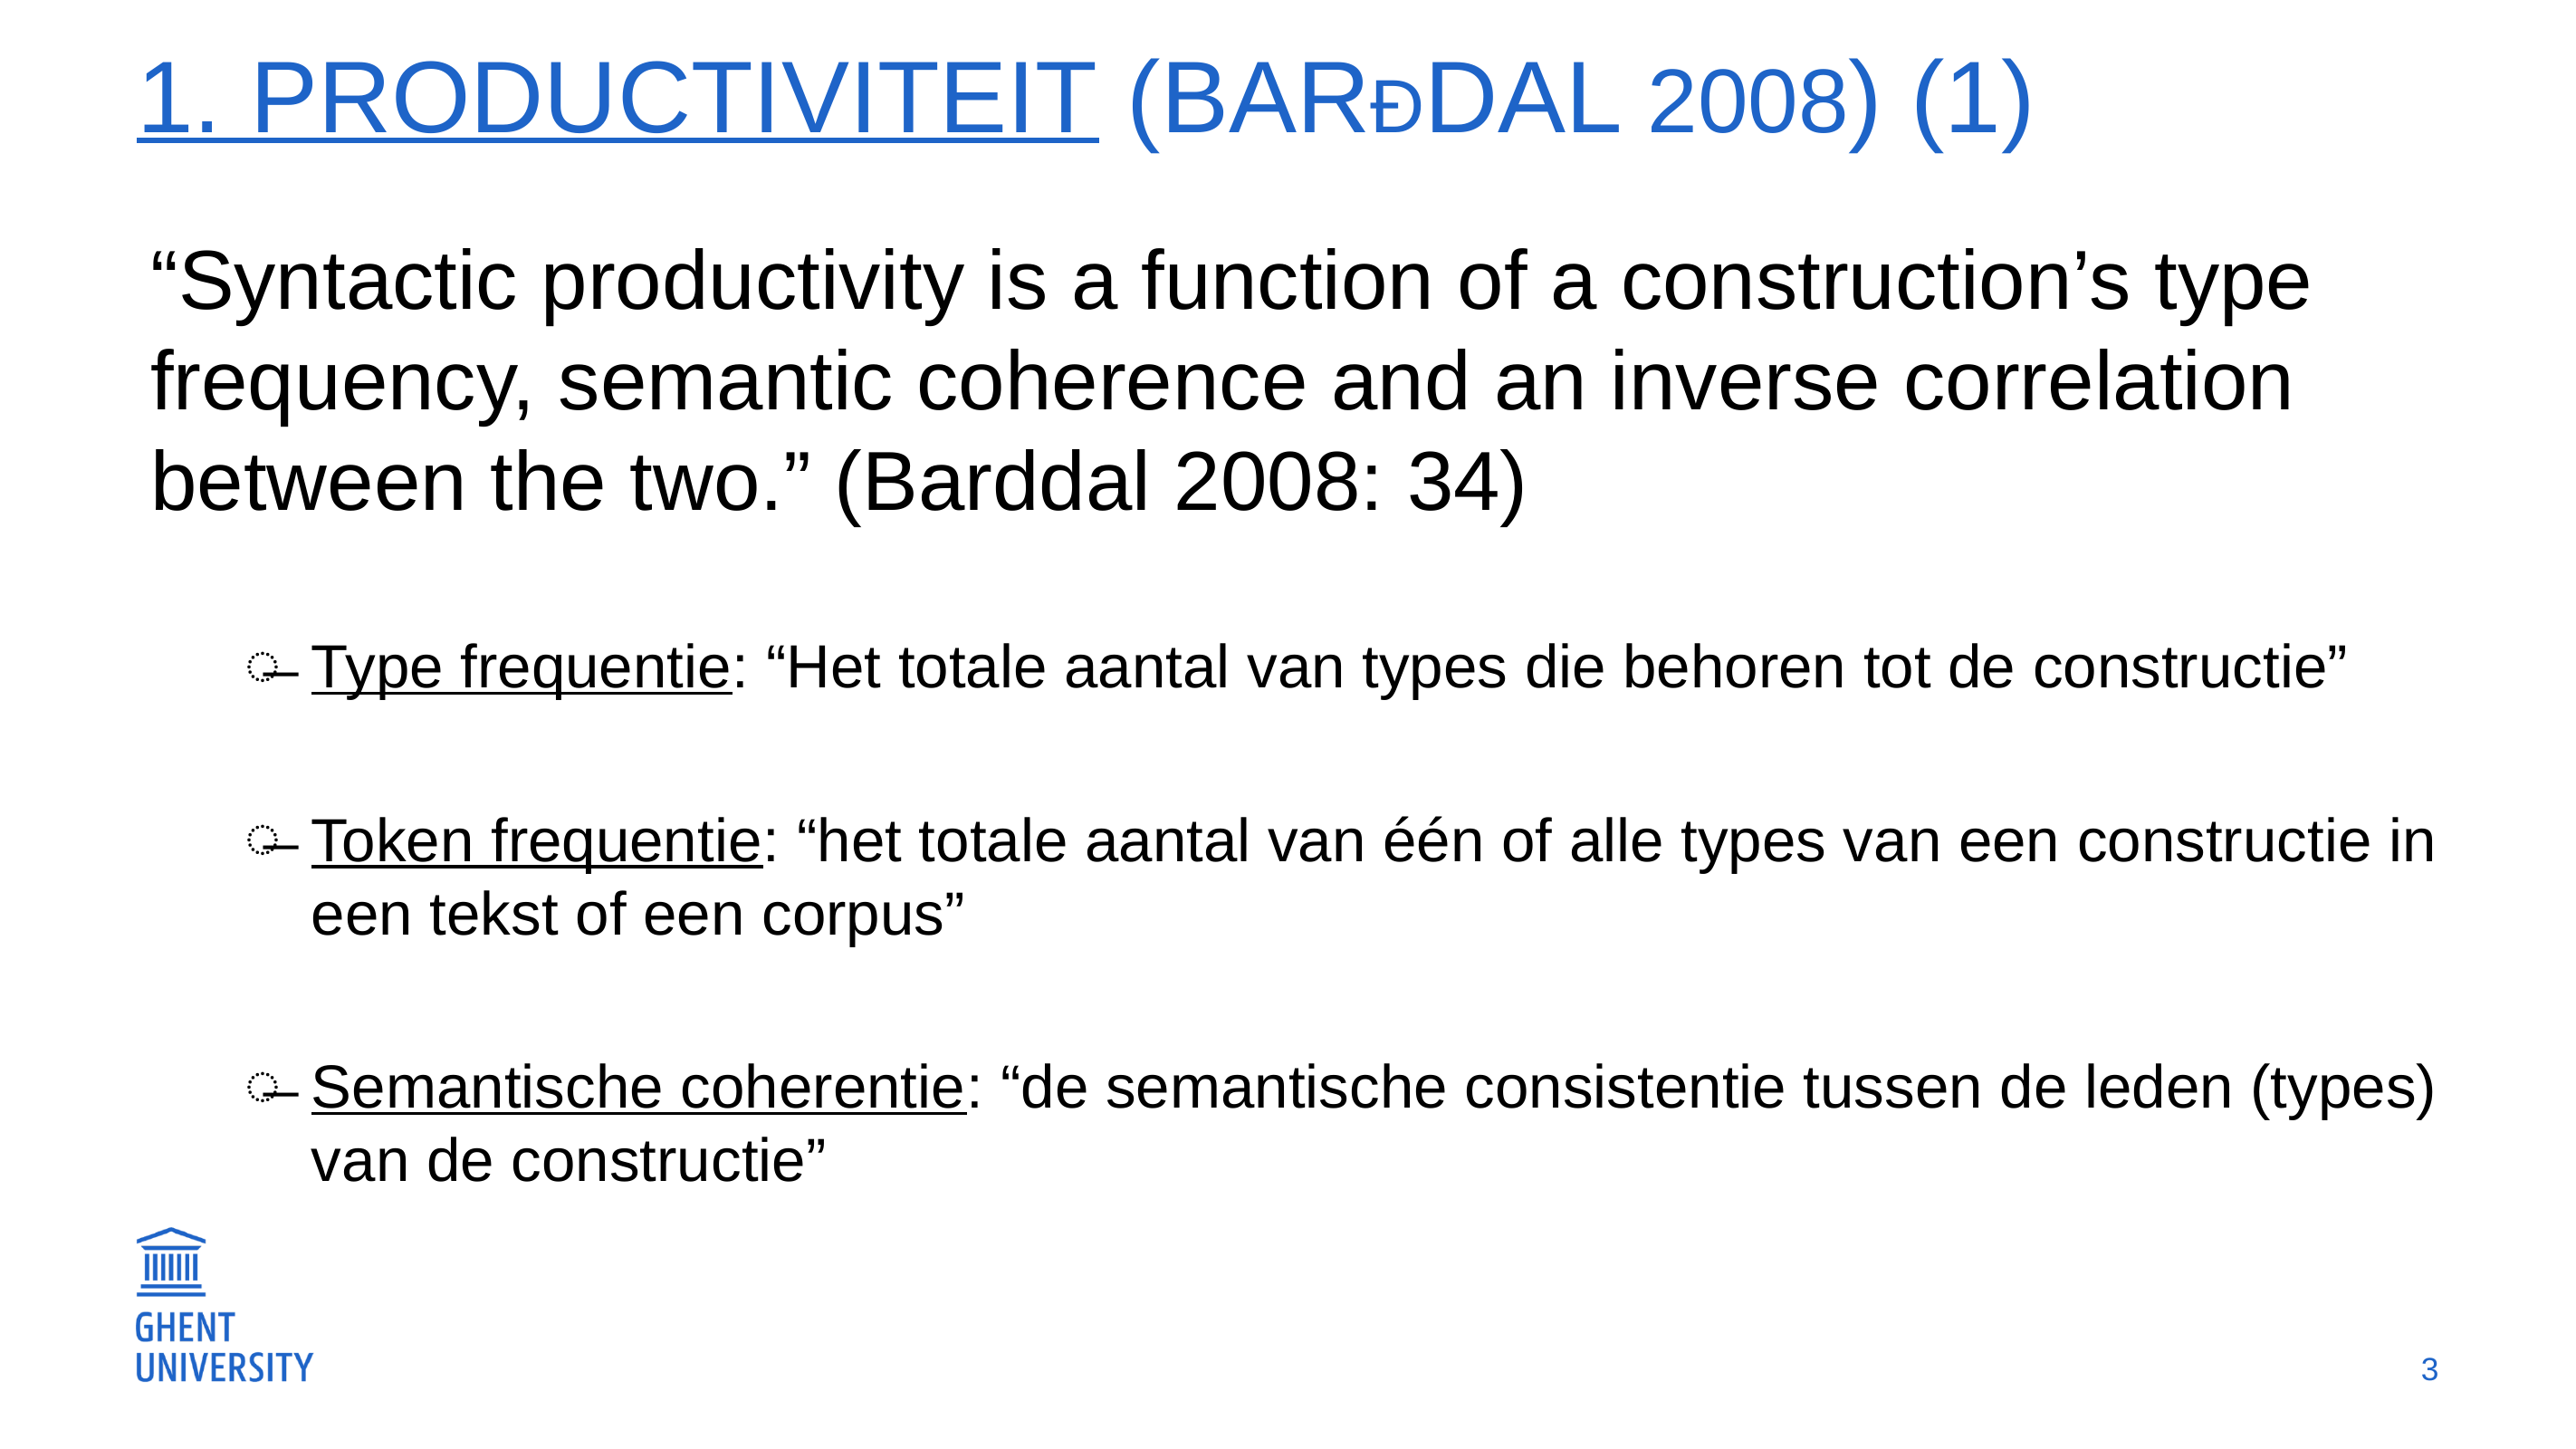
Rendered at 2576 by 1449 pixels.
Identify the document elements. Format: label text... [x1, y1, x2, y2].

slide_number 3 [2315, 1329, 2453, 1407]
title 1. Productiviteit (BarĐdal 2008) (1) [123, 37, 2456, 166]
list “Syntactic productivity is a function of a construction’s type frequency, semantic coherence and an inverse correlation between the two.” (Barddal 2008: 34) Type frequentie: “Het totale aantal van types die behoren tot de constructie” Token frequentie: “het totale aantal van één of alle types van een constructie in een tekst of een corpus” Semantische coherentie: “de semantische consistentie tussen de leden (types) van de constructie” [124, 118, 2456, 1224]
picture [68, 1175, 411, 1449]
